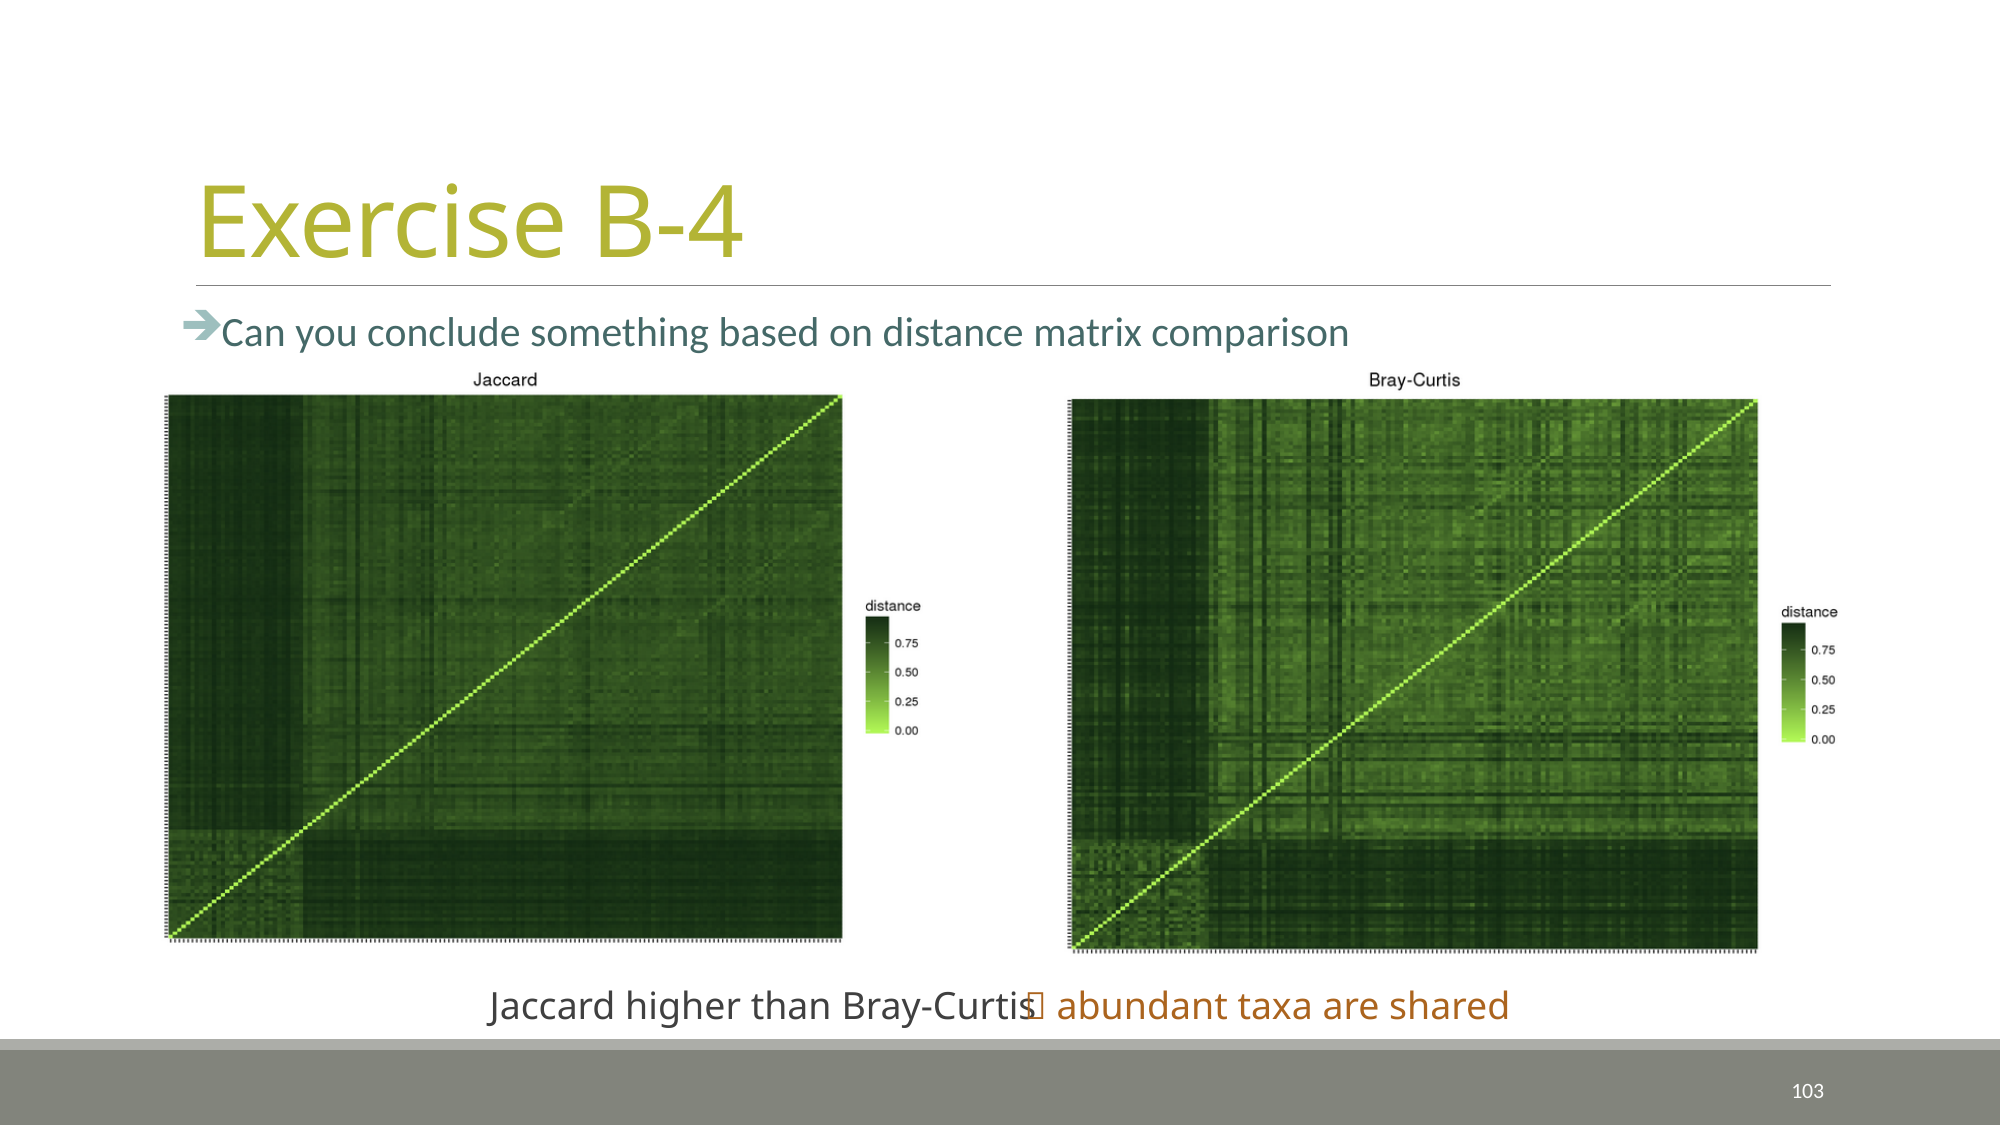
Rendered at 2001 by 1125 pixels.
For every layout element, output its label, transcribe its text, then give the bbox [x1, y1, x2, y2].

text_box  abundant taxa are shared [1009, 974, 1535, 1034]
picture [155, 367, 932, 953]
title Exercise B-4 [180, 47, 1830, 285]
list Can you conclude something based on distance matrix comparison [180, 302, 1830, 963]
text_box Jaccard higher than Bray-Curtis [474, 974, 1009, 1034]
slide_number 103 [1624, 1059, 1840, 1120]
picture [1058, 367, 1856, 964]
